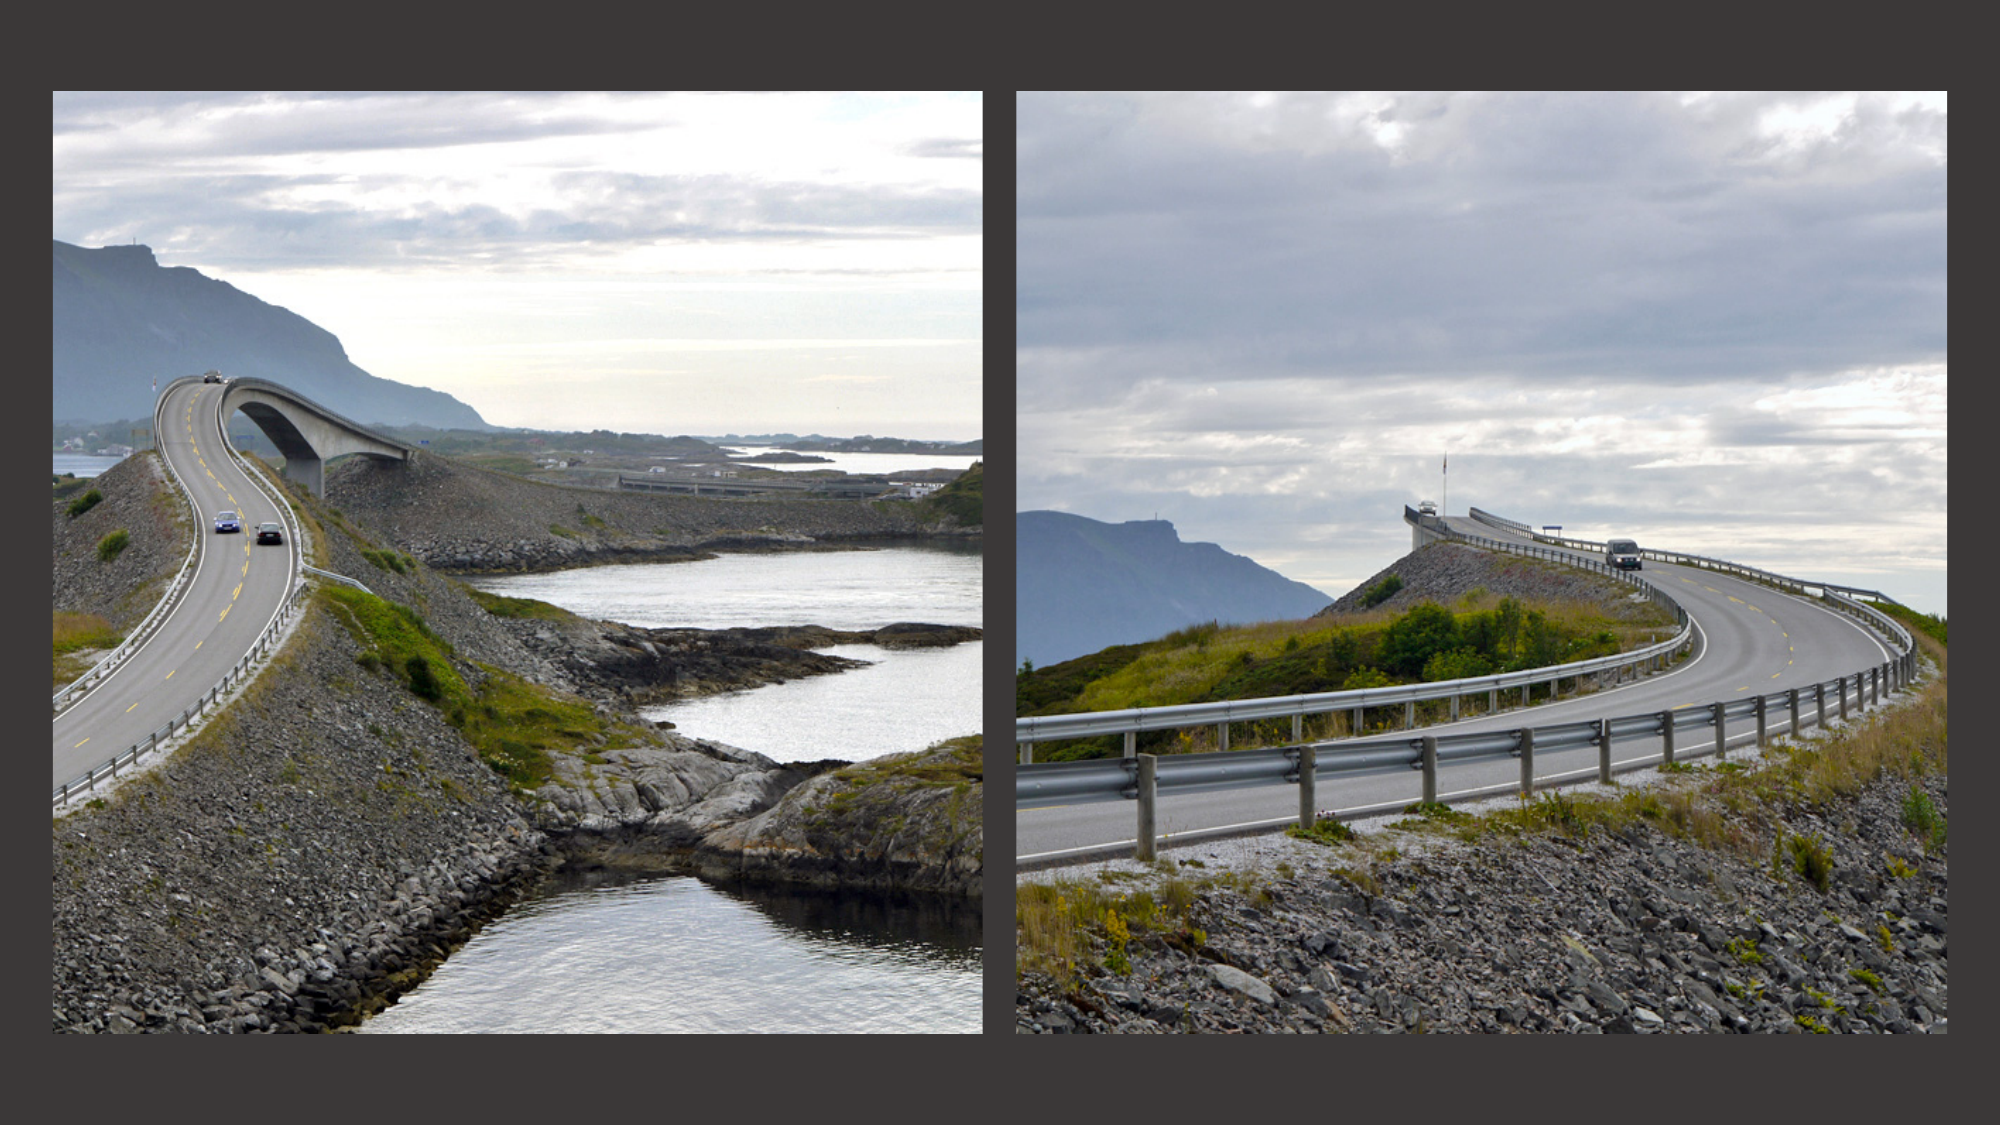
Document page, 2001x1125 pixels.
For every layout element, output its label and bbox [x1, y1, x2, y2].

picture [52, 91, 983, 1034]
picture [1016, 91, 1948, 1034]
